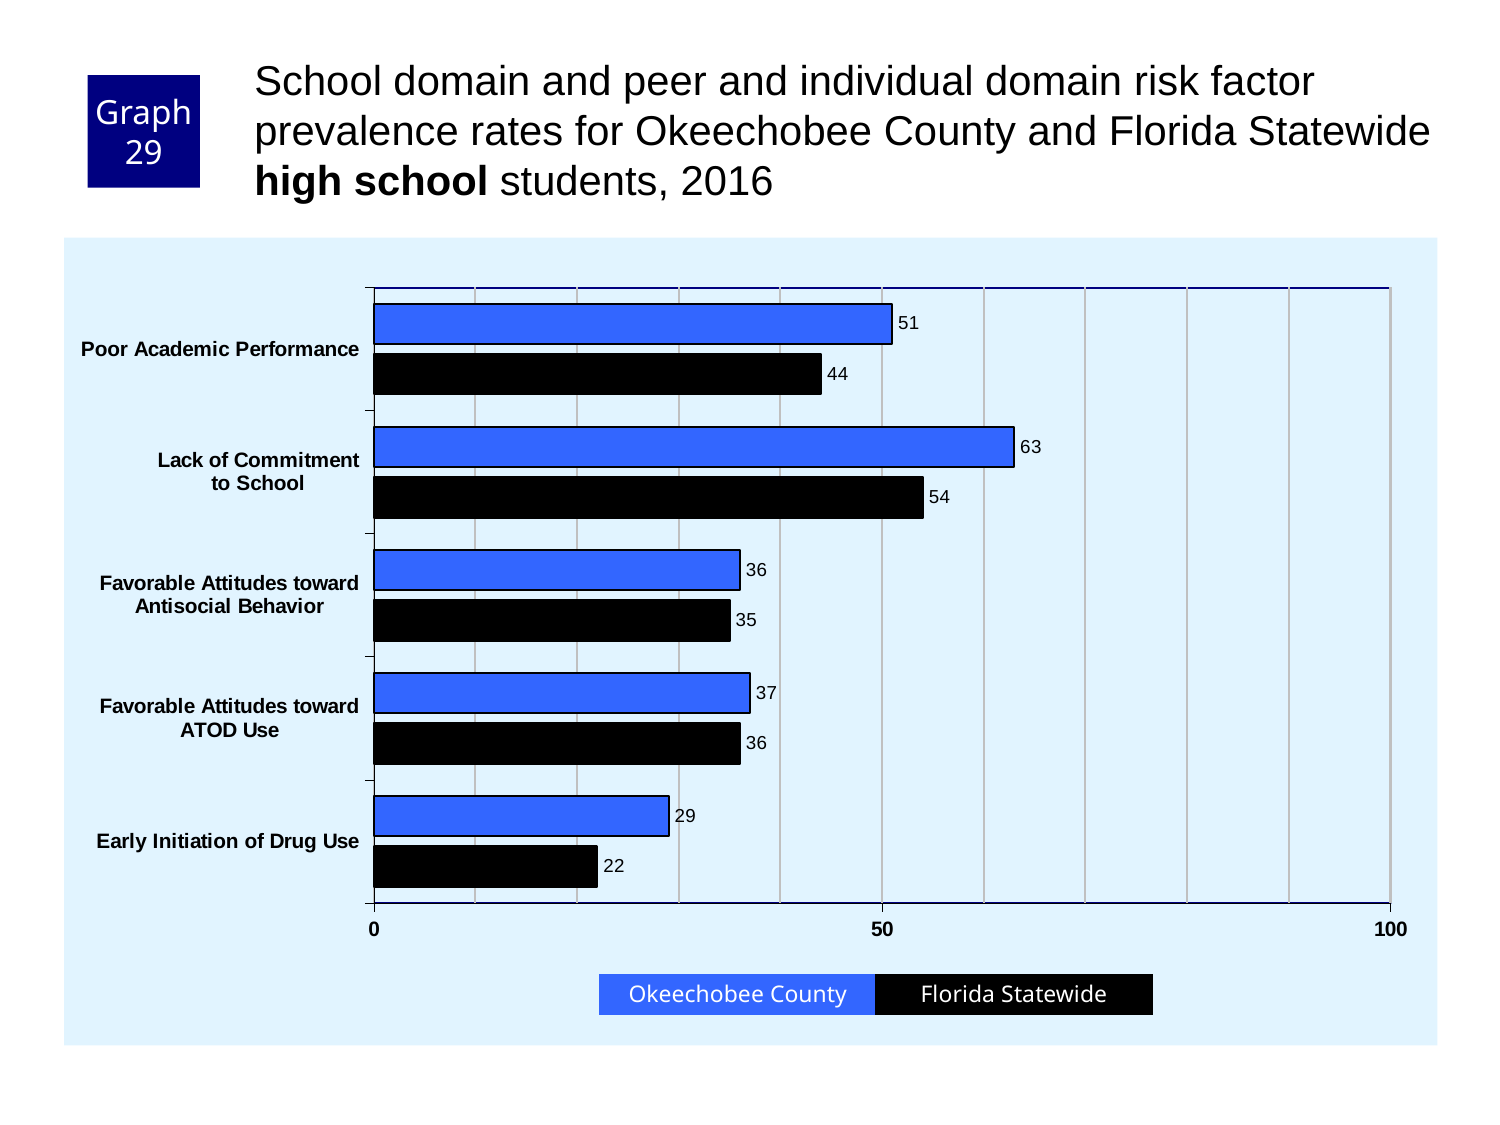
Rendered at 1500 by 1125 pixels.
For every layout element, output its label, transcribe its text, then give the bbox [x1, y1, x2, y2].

text_box Graph 29 [87, 75, 200, 188]
text_box School domain and peer and individual domain risk factor prevalence rates for Okeechobee County and Florida Statewide high school students, 2016 [249, 50, 1438, 175]
chart [63, 237, 1438, 1046]
